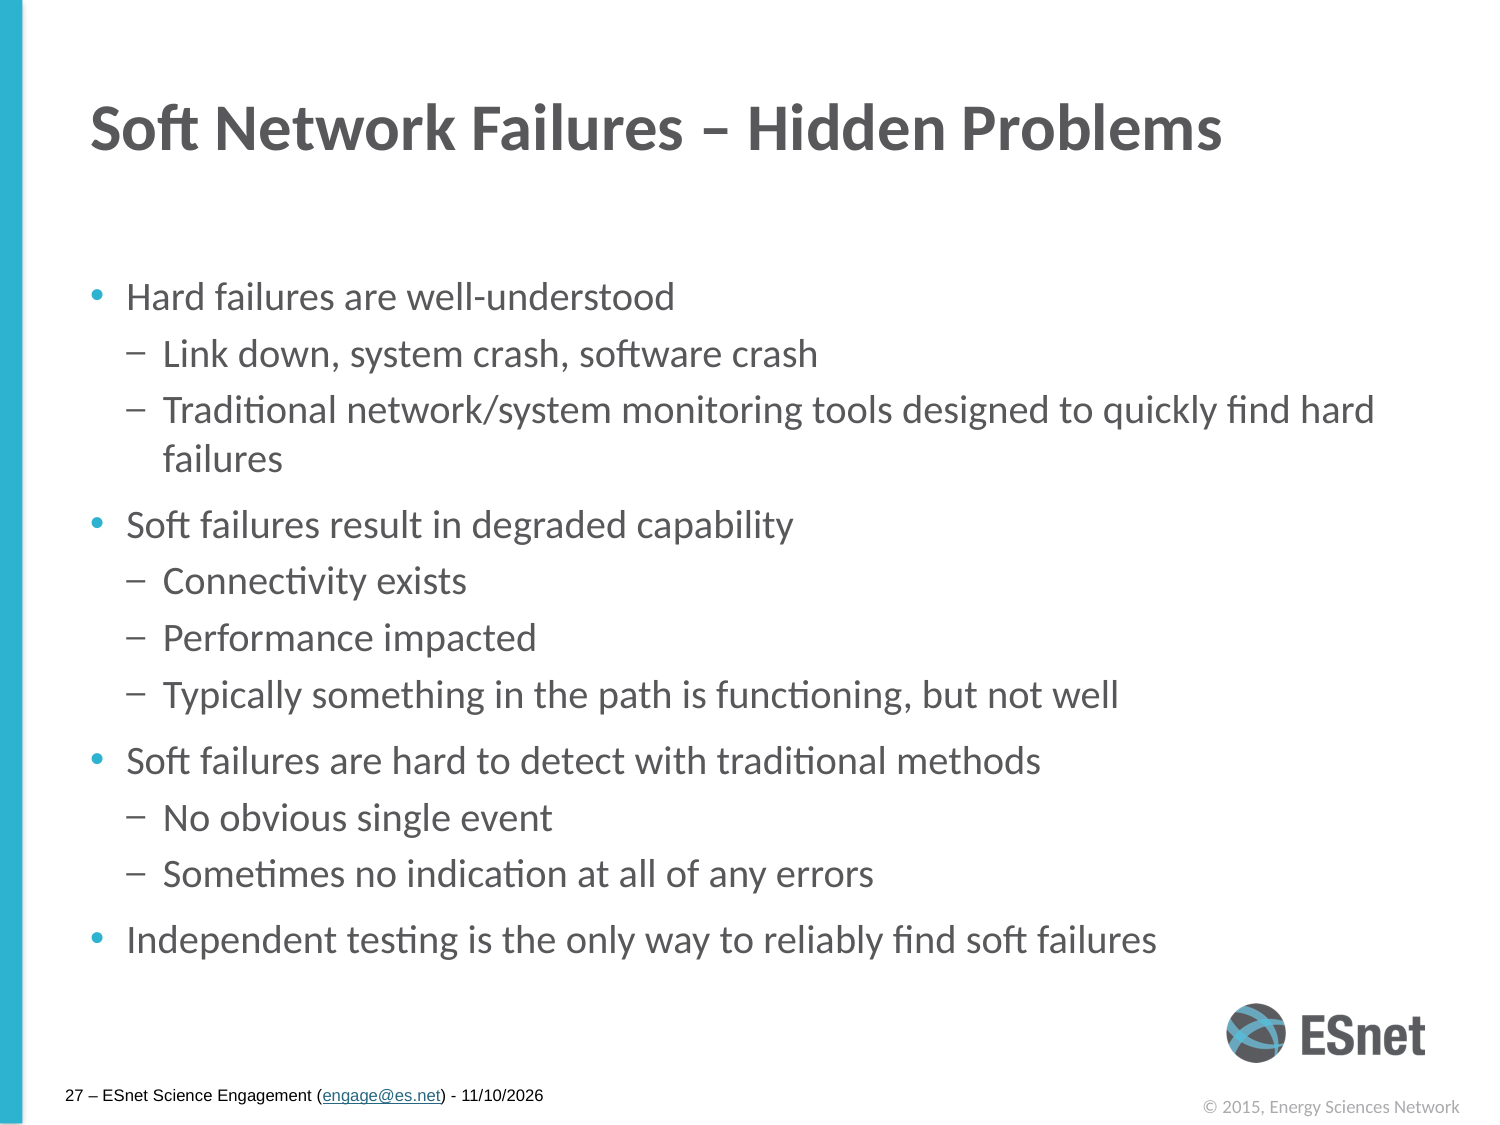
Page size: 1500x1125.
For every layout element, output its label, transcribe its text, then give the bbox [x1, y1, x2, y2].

picture [1226, 1003, 1425, 1063]
title Soft Network Failures – Hidden Problems [75, 29, 1482, 218]
list Hard failures are well-understood Link down, system crash, software crash Traditional network/system monitoring tools designed to quickly find hard failures Soft failures result in degraded capability Connectivity exists Performance impacted Typically something in the path is functioning, but not well Soft failures are hard to detect with traditional methods No obvious single event Sometimes no indication at all of any errors Independent testing is the only way to reliably find soft failures [75, 262, 1425, 976]
text_box © 2015, Energy Sciences Network [1187, 1095, 1500, 1125]
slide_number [50, 1080, 582, 1110]
